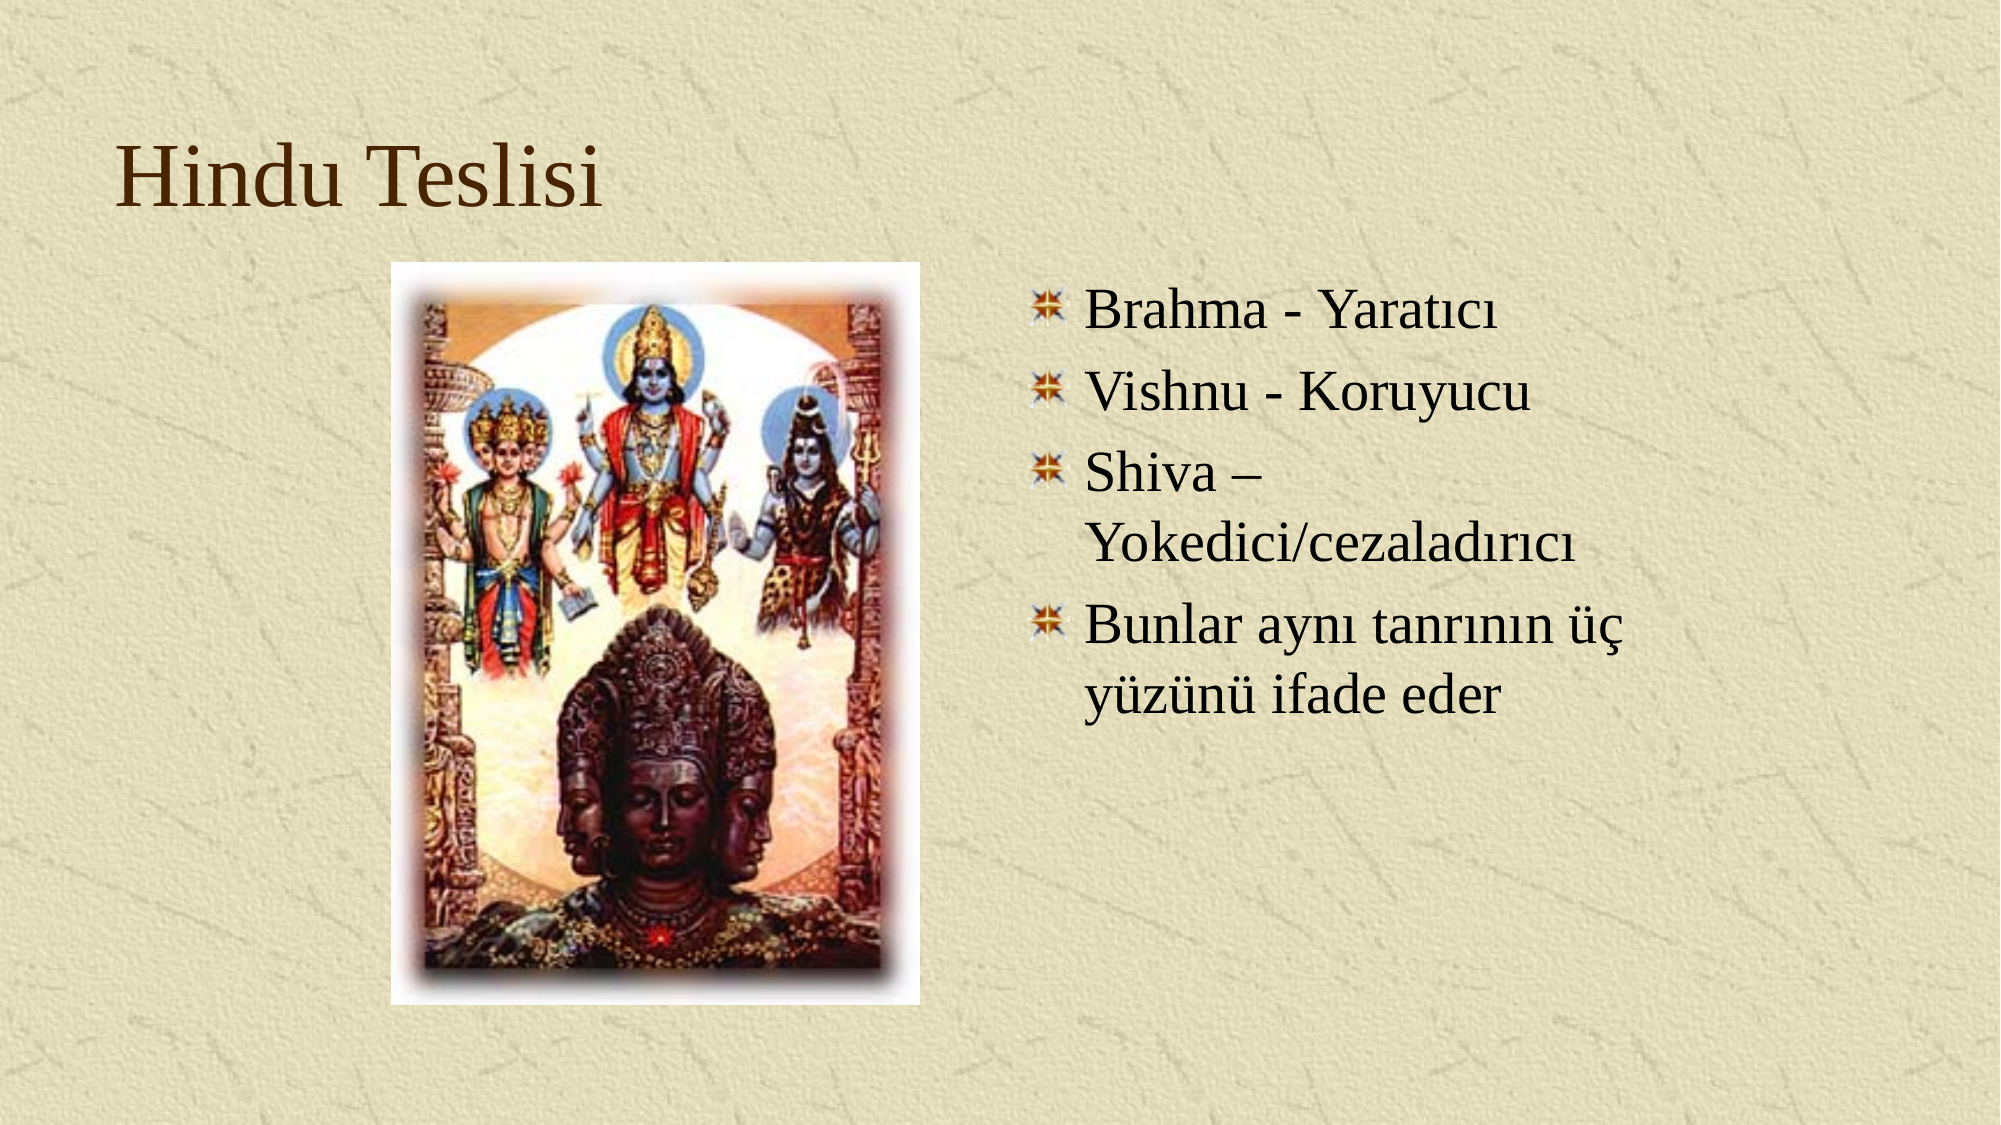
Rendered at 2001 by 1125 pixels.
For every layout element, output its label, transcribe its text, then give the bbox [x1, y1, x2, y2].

title Hindu Teslisi [99, 45, 1900, 233]
list Brahma - Yaratıcı Vishnu - Koruyucu Shiva – Yokedici/cezaladırıcı Bunlar aynı tanrının üç yüzünü ifade eder [1013, 262, 1675, 1005]
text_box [391, 262, 920, 1005]
picture [0, 0, 2001, 1125]
